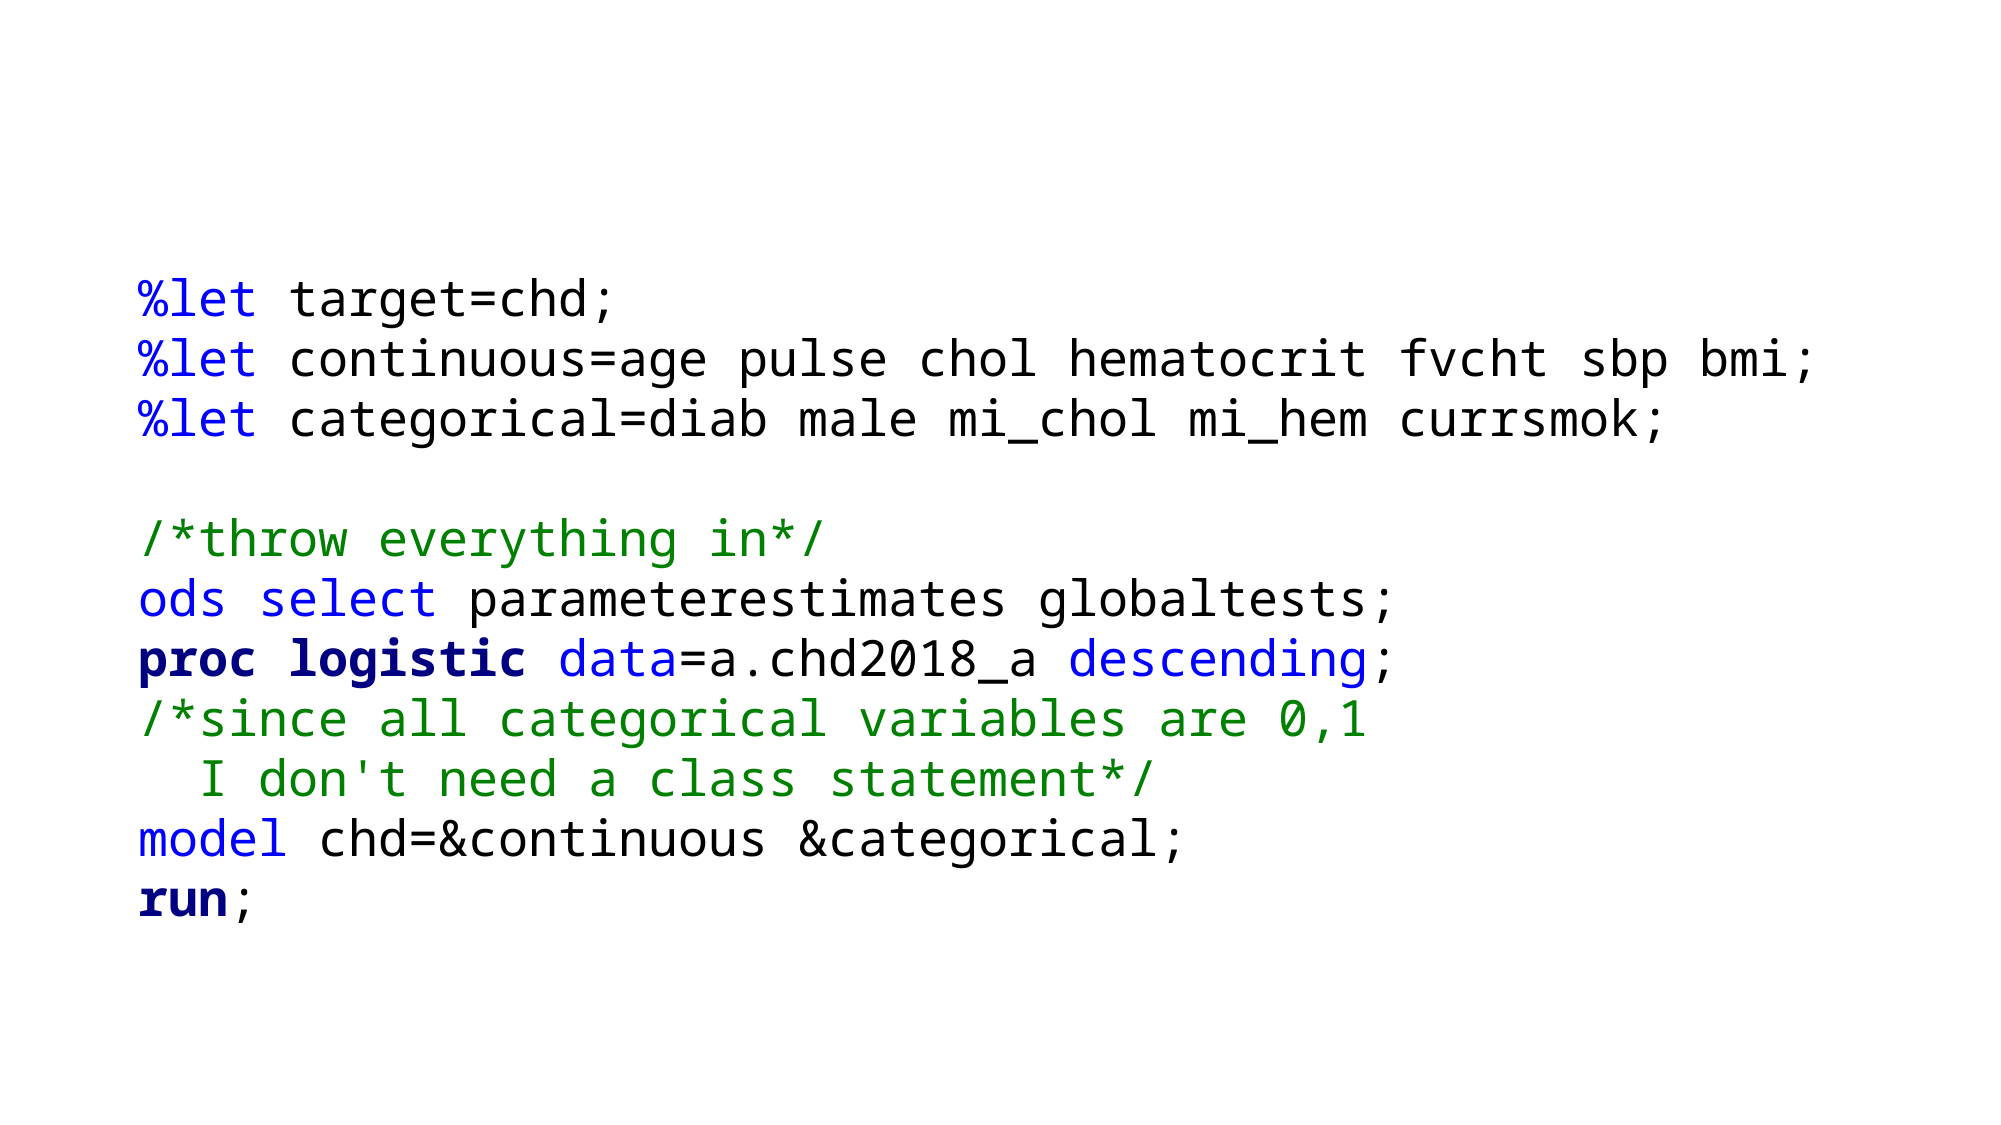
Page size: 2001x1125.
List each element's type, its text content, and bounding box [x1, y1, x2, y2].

text_box %let target=chd; %let continuous=age pulse chol hematocrit fvcht sbp bmi; %let categorical=diab male mi_chol mi_hem currsmok; /*throw everything in*/ ods select parameterestimates globaltests; proc logistic data=a.chd2018_a descending; /*since all categorical variables are 0,1 I don't need a class statement*/ model chd=&continuous &categorical; run; [123, 259, 1983, 935]
